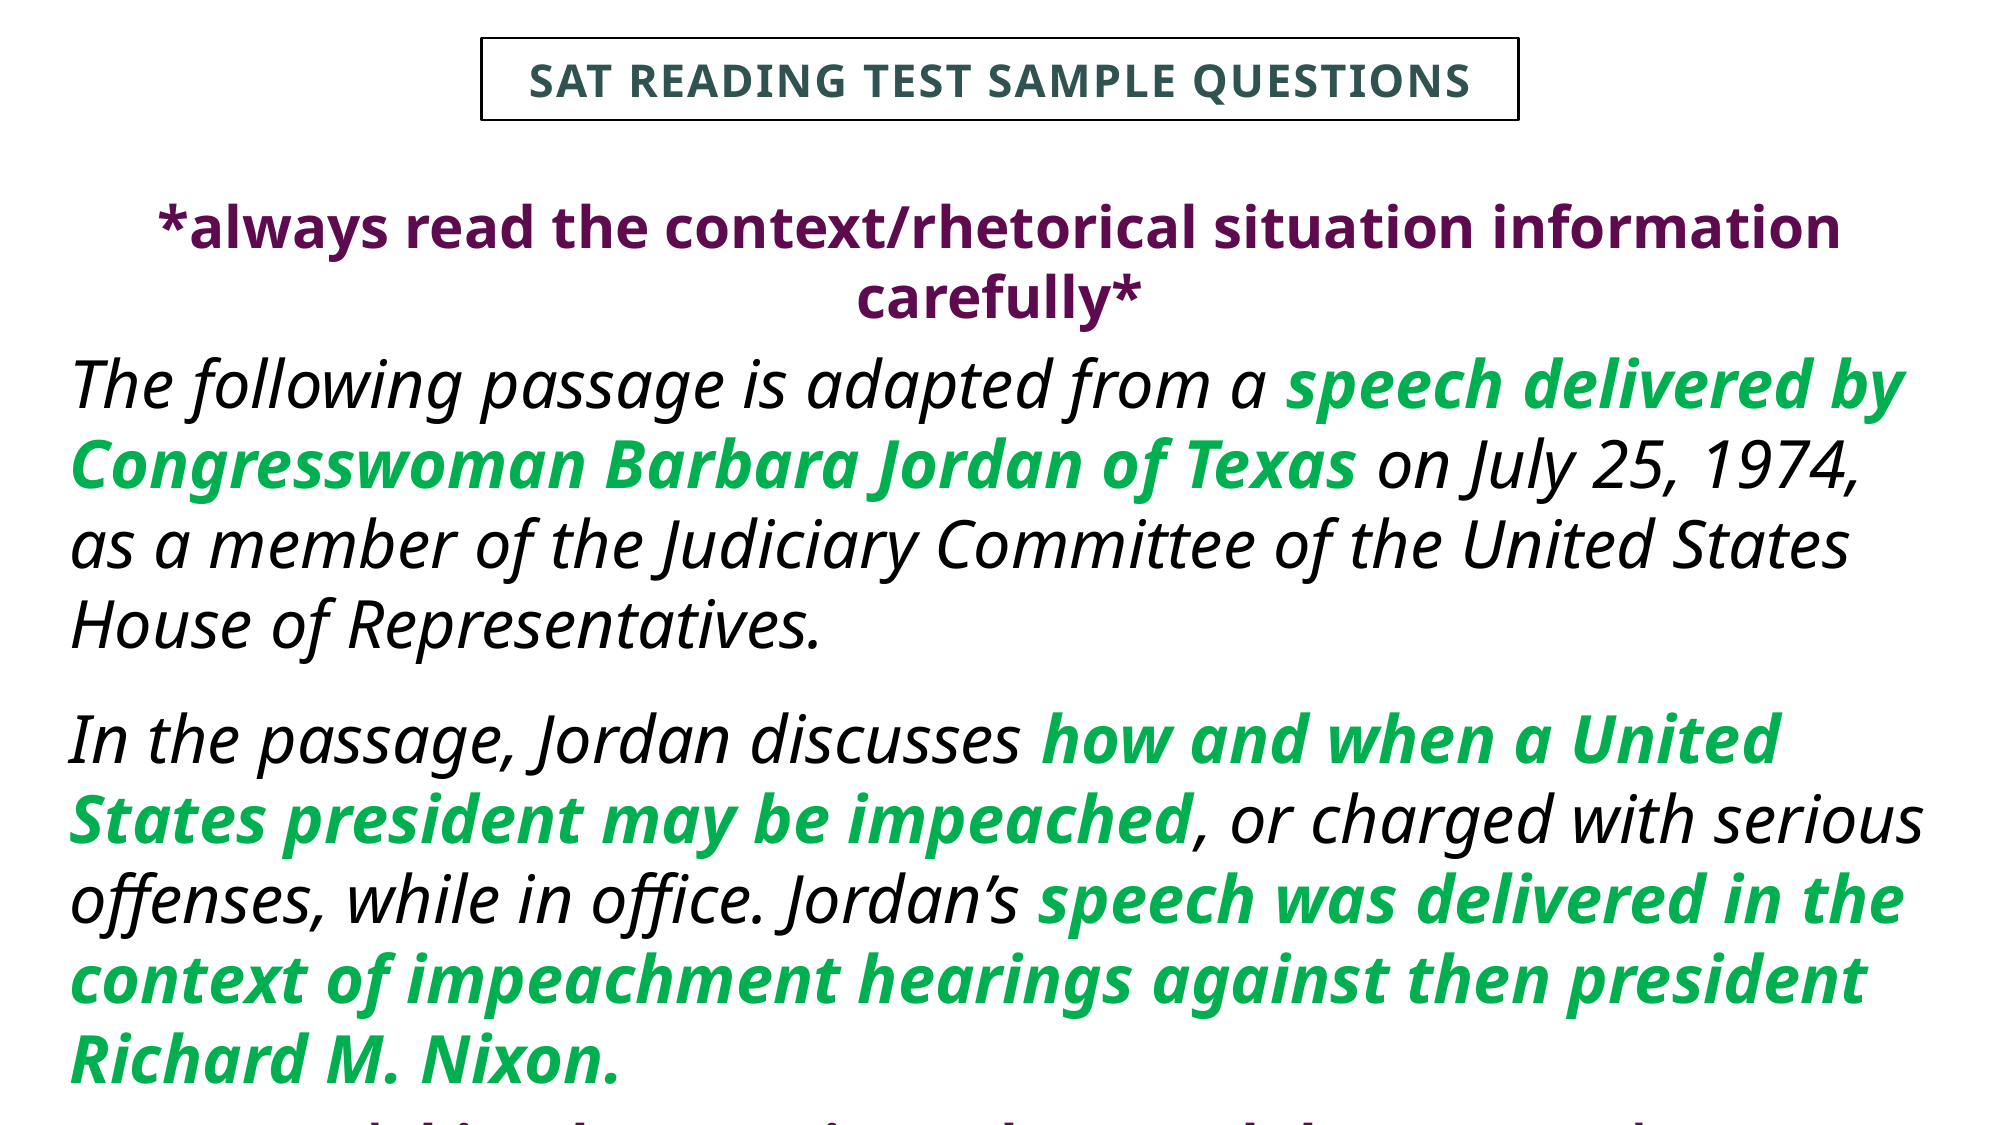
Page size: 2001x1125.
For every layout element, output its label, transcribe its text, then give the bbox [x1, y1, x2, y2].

title SAT Reading Test Sample Questions [481, 37, 1519, 121]
text_box *always read the context/rhetorical situation information carefully* The following passage is adapted from a speech delivered by Congresswoman Barbara Jordan of Texas on July 25, 1974, as a member of the Judiciary Committee of the United States House of Representatives. In the passage, Jordan discusses how and when a United States president may be impeached, or charged with serious offenses, while in office. Jordan’s speech was delivered in the context of impeachment hearings against then president Richard M. Nixon. *skim the questions, then read the passage* [54, 182, 1945, 1125]
